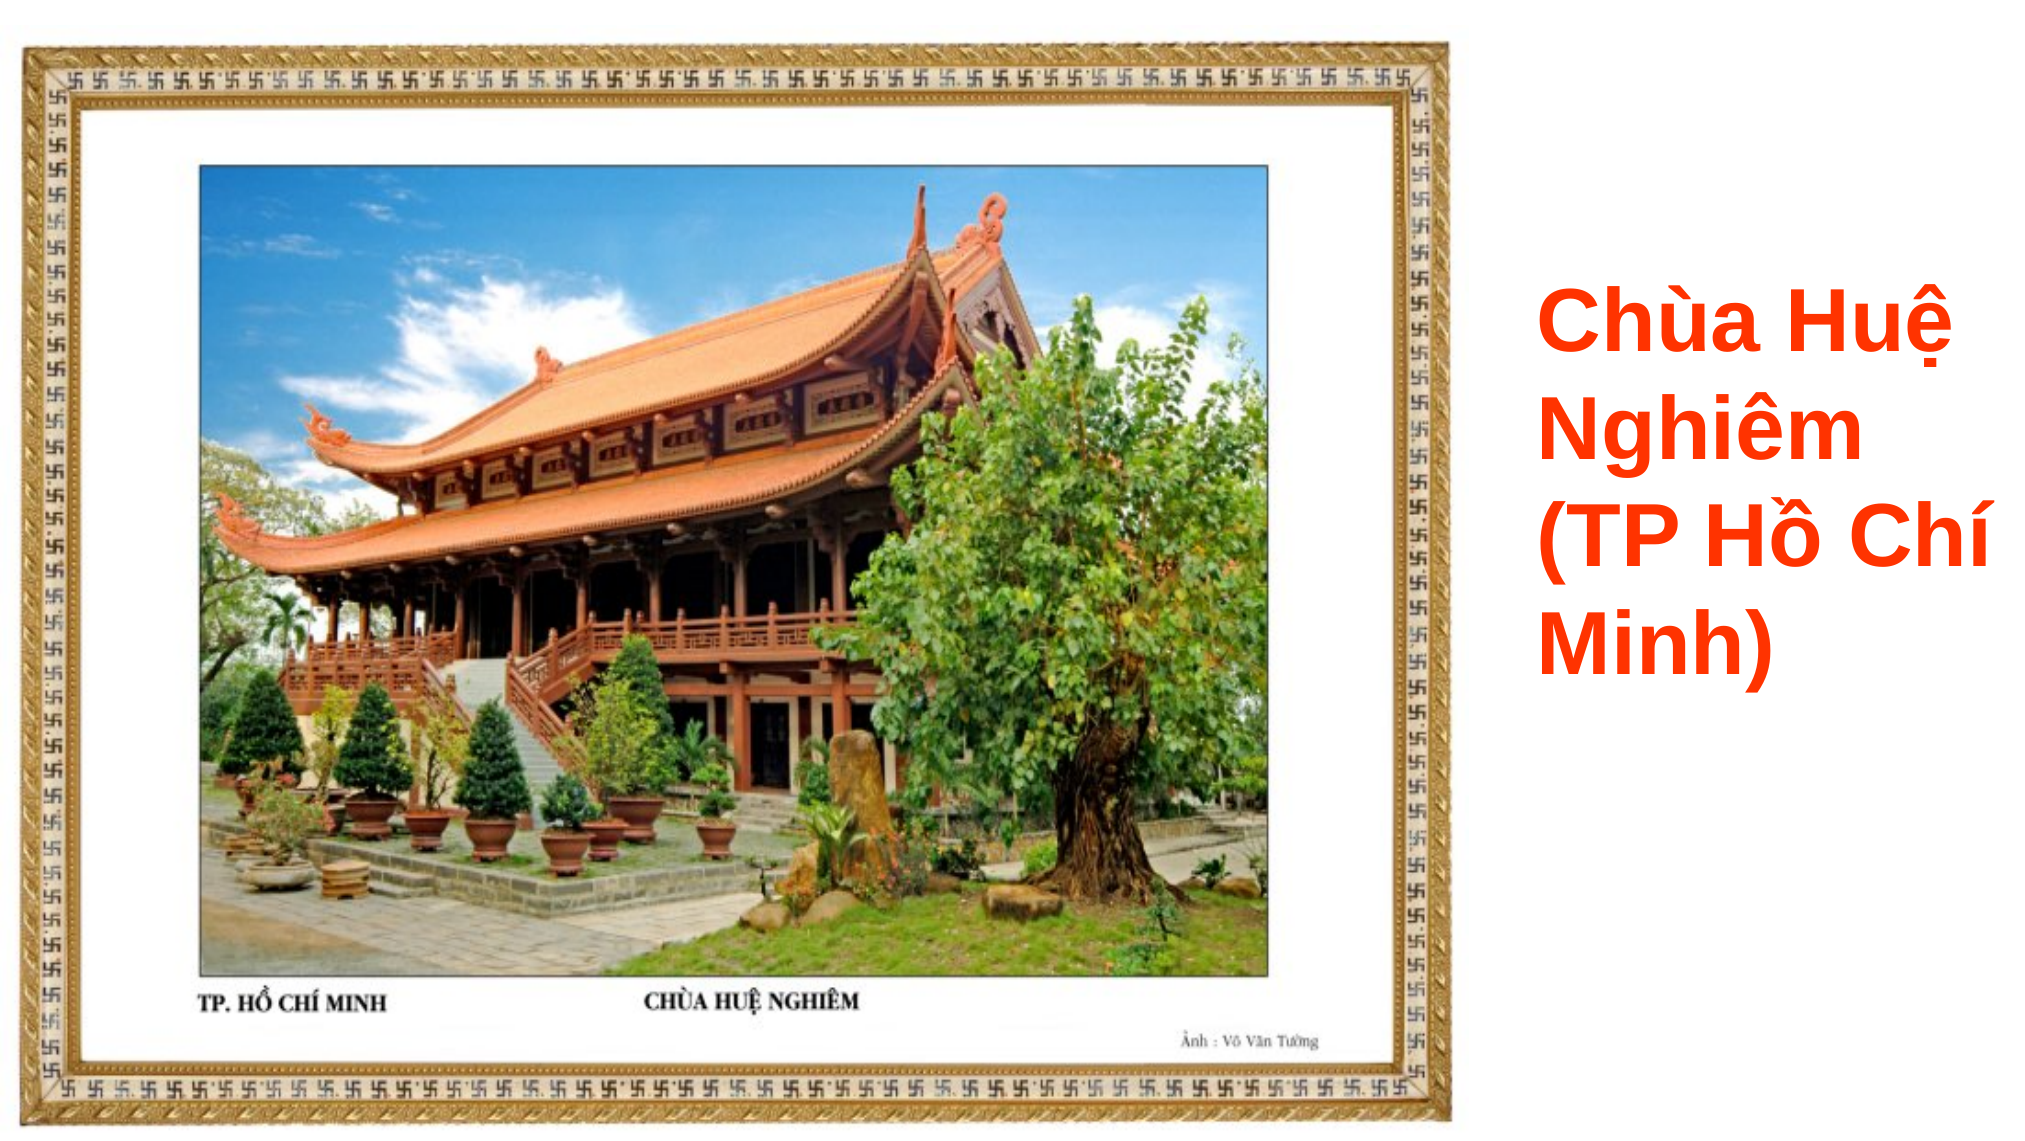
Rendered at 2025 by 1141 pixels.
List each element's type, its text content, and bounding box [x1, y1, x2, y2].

text_box Chùa Huệ Nghiêm (TP Hồ Chí Minh) [1518, 253, 2025, 702]
picture [0, 25, 1469, 1141]
